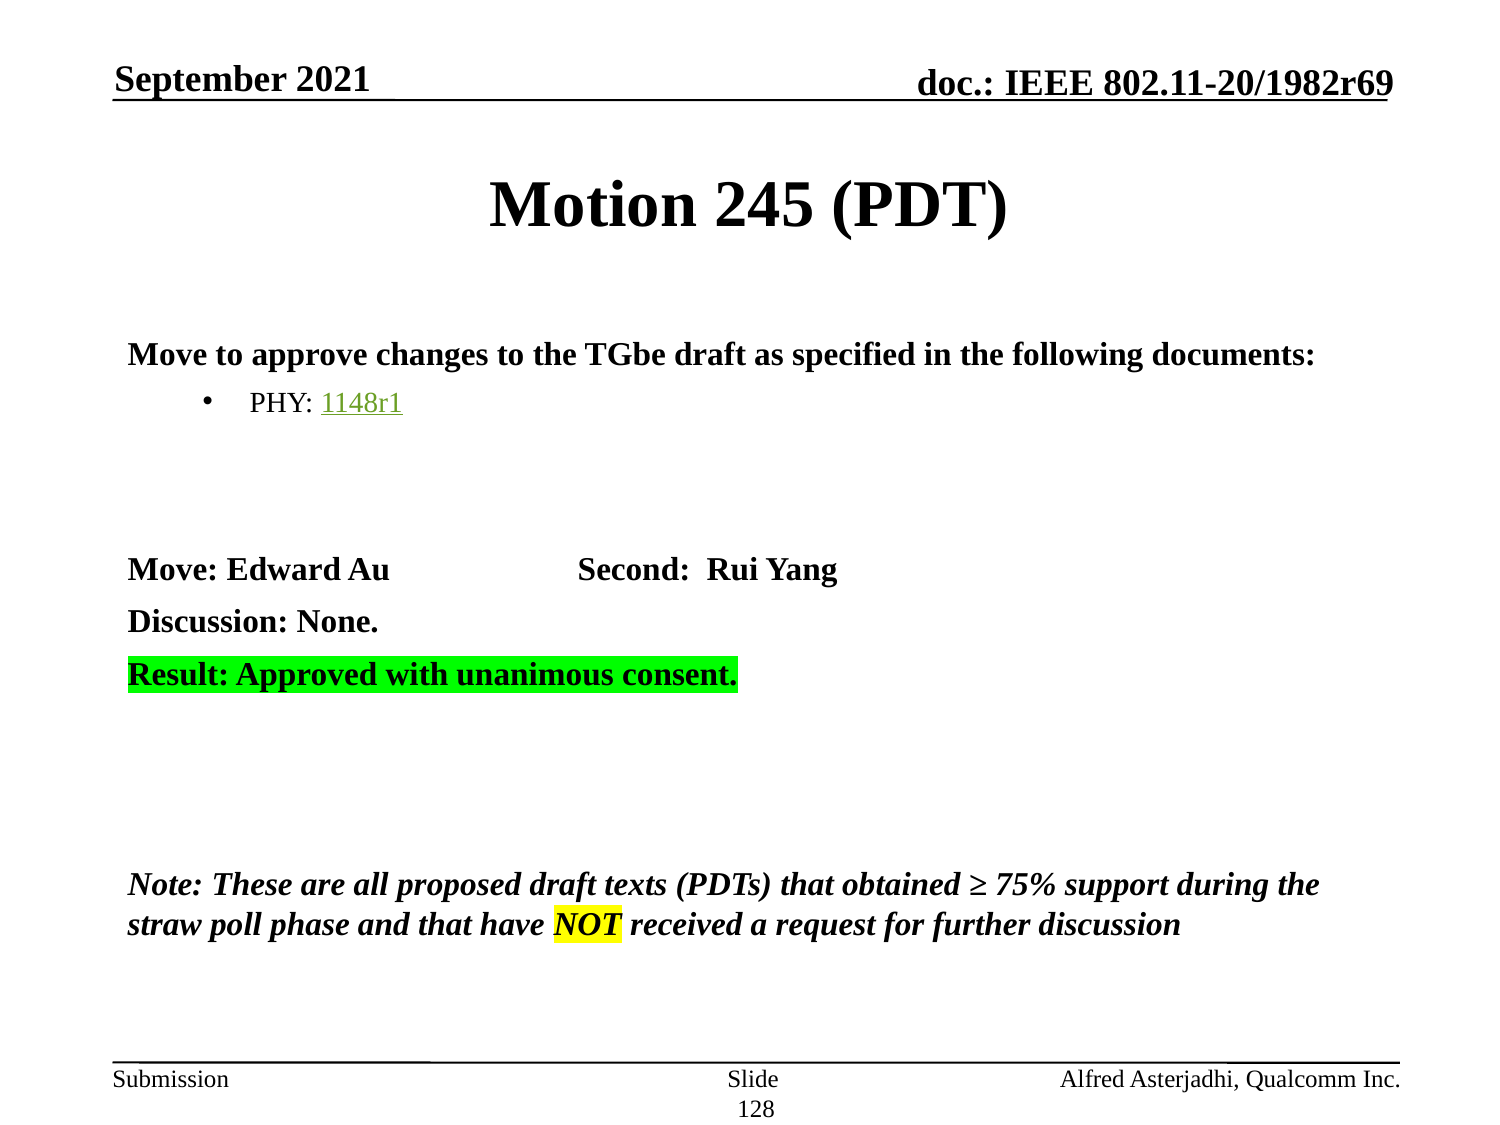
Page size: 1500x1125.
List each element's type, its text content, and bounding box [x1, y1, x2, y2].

list Move to approve changes to the TGbe draft as specified in the following documents: PHY: 1148r1 Move: Edward Au Second: Rui Yang Discussion: None. Result: Approved with unanimous consent. Note: These are all proposed draft texts (PDTs) that obtained ≥ 75% support during the straw poll phase and that have NOT received a request for further discussion [112, 324, 1388, 1063]
slide_number Slide 128 [712, 1061, 800, 1123]
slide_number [114, 54, 423, 100]
title Motion 245 (PDT) [112, 112, 1388, 288]
footer Alfred Asterjadhi, Qualcomm Inc. [878, 1061, 1402, 1093]
